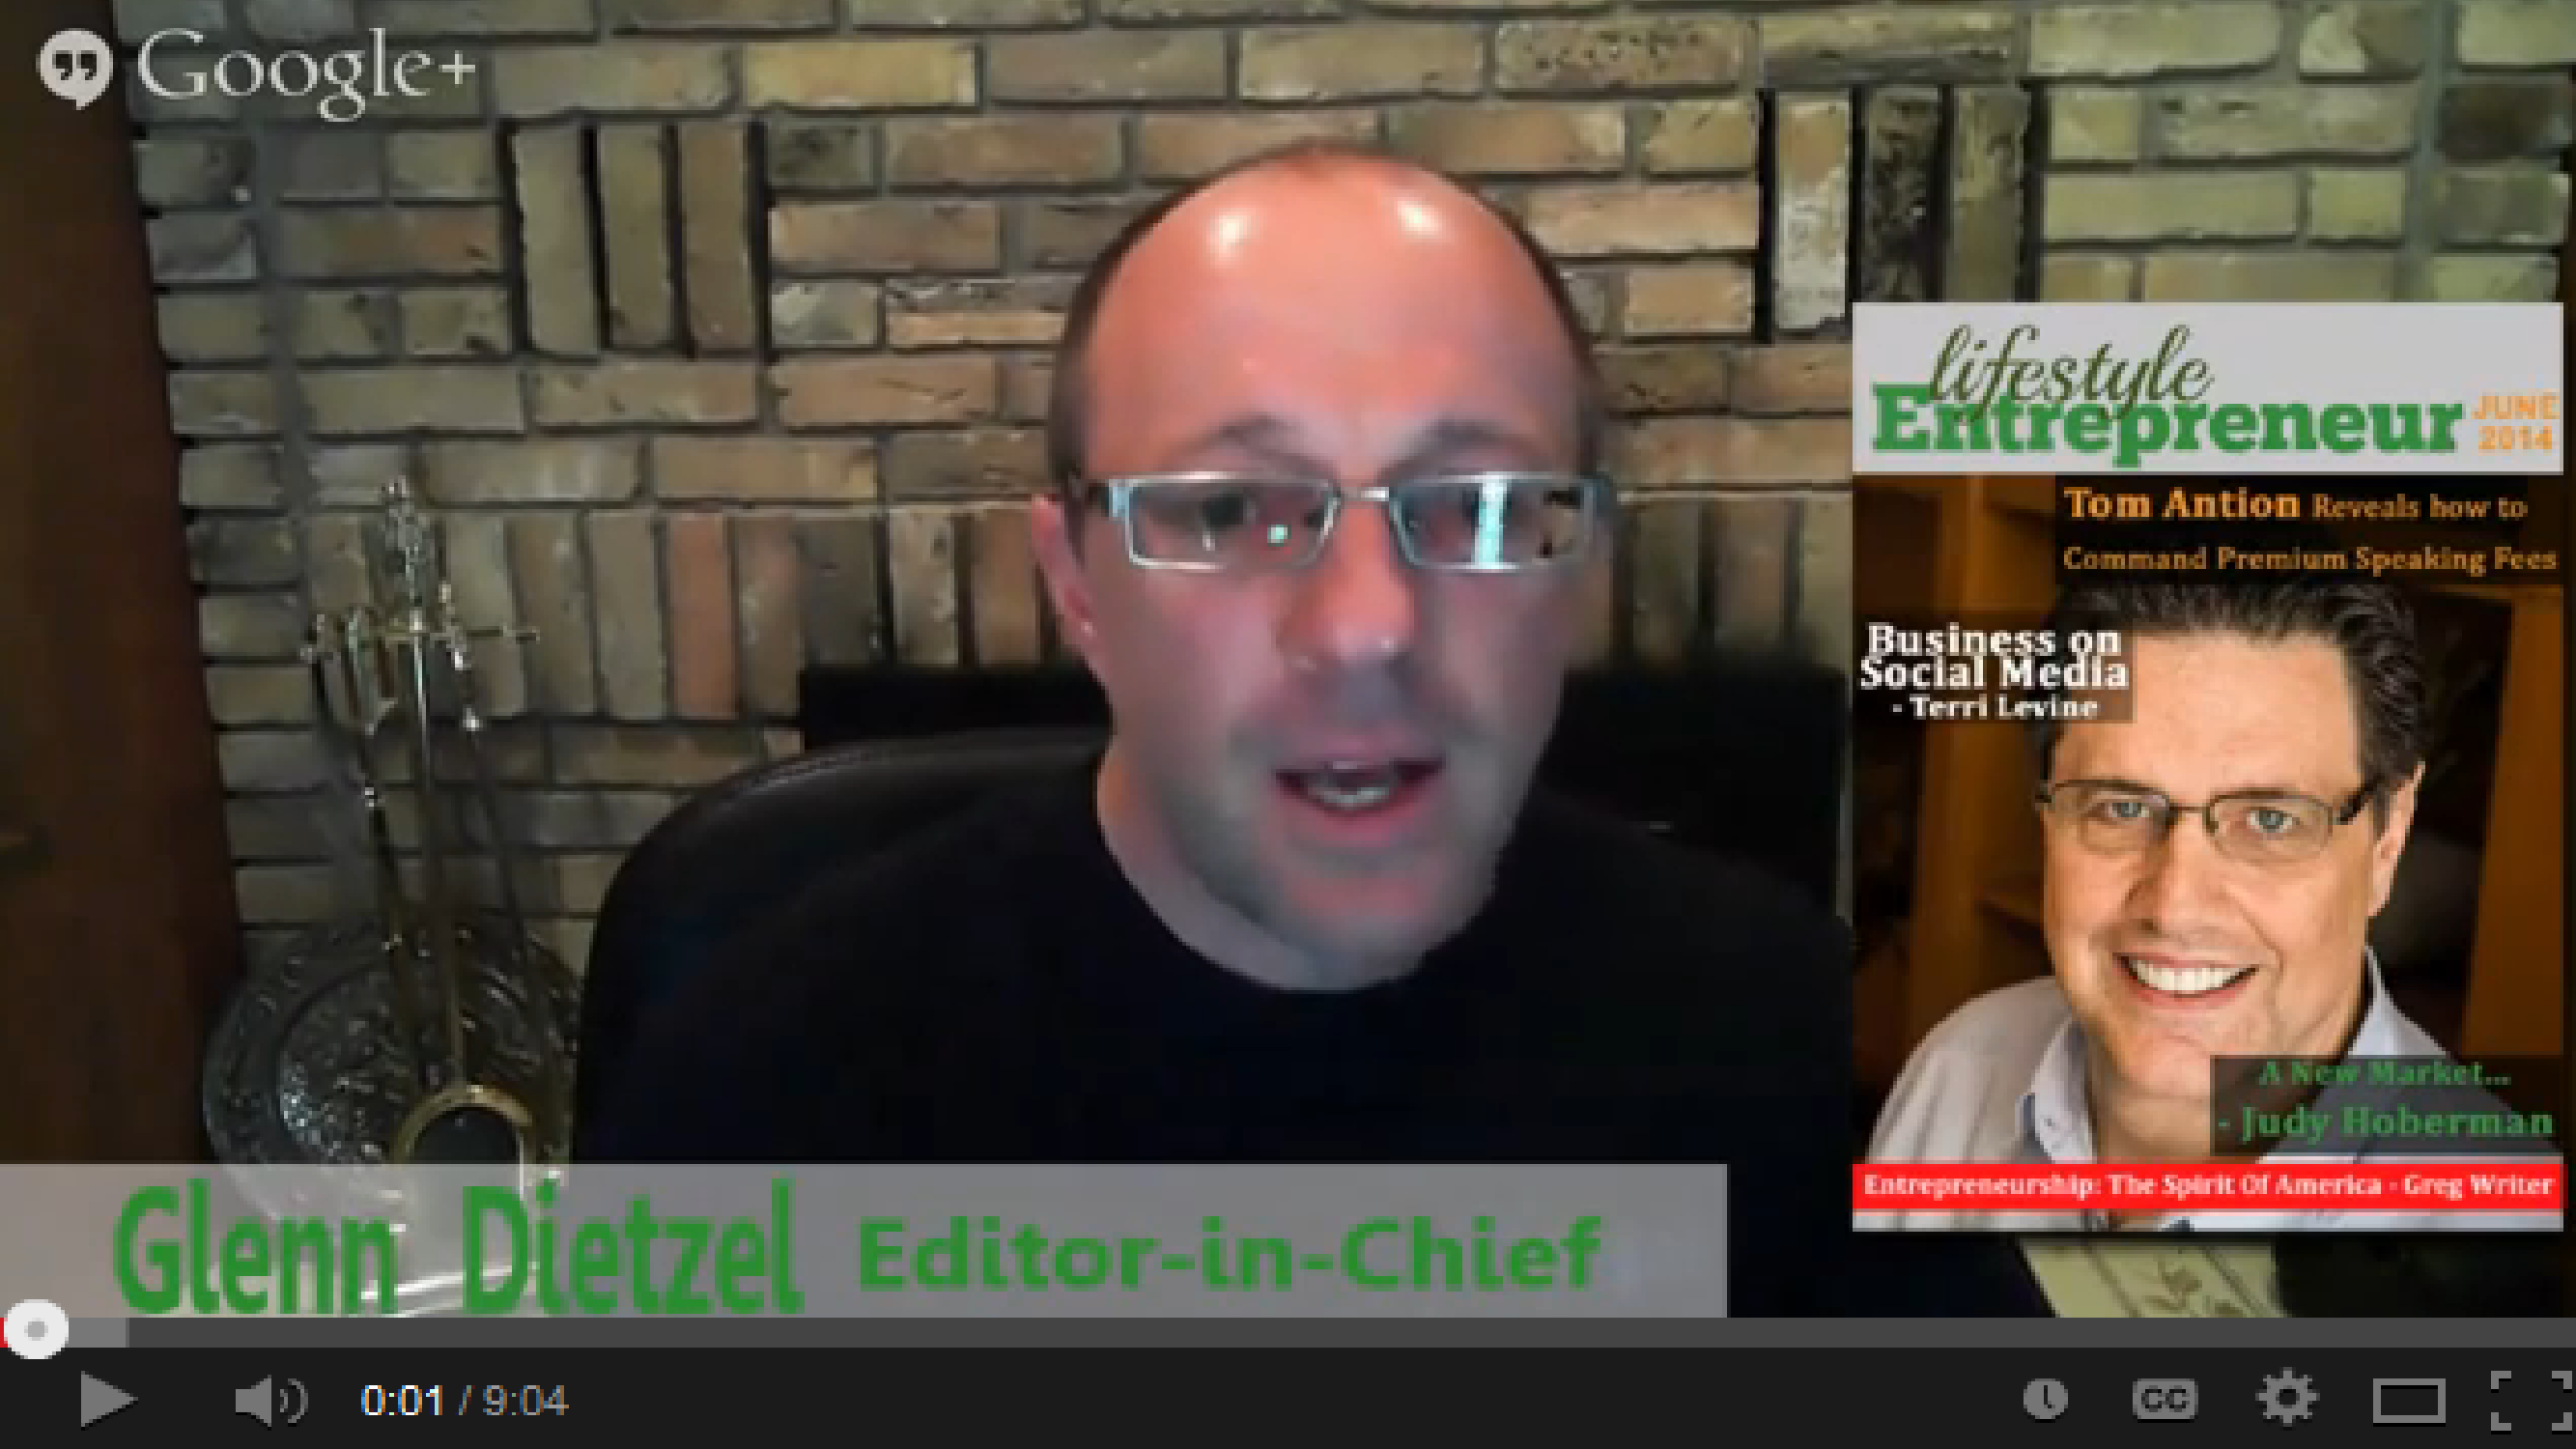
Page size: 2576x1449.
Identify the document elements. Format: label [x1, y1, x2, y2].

list [0, 0, 2576, 1449]
